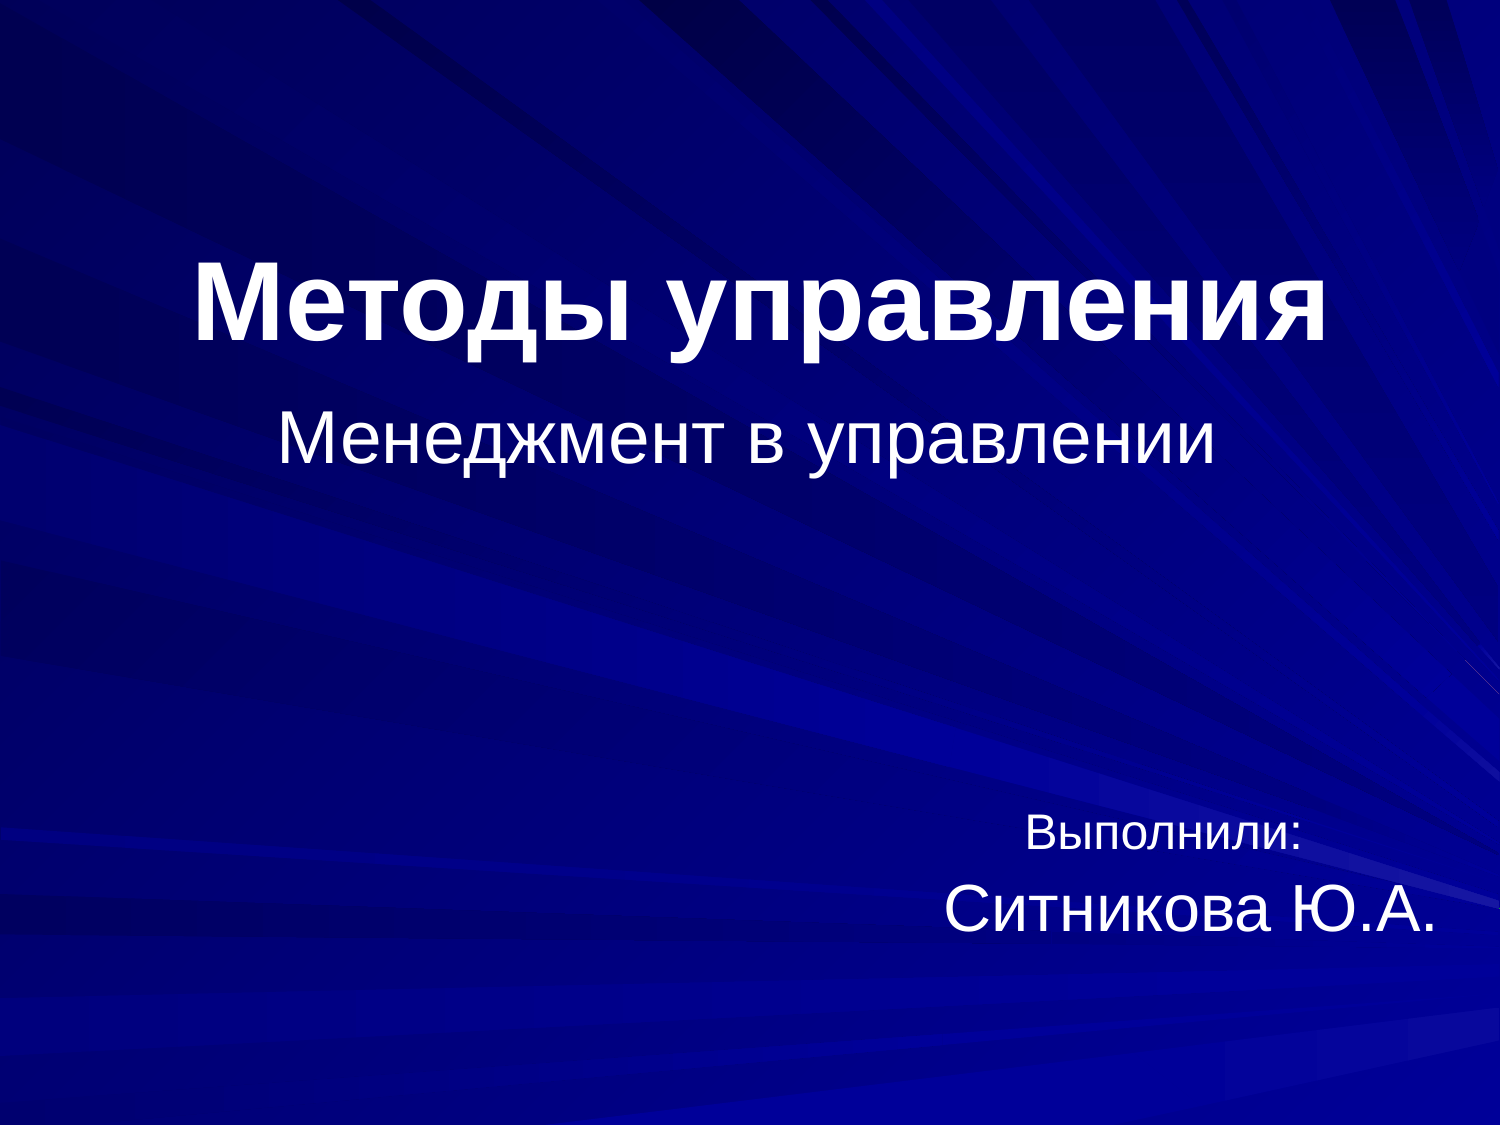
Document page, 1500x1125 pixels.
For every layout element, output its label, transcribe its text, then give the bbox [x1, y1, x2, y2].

subtitle Выполнили: Ситникова Ю.А. [827, 798, 1500, 1052]
title Методы управления Менеджмент в управлении [123, 113, 1400, 598]
